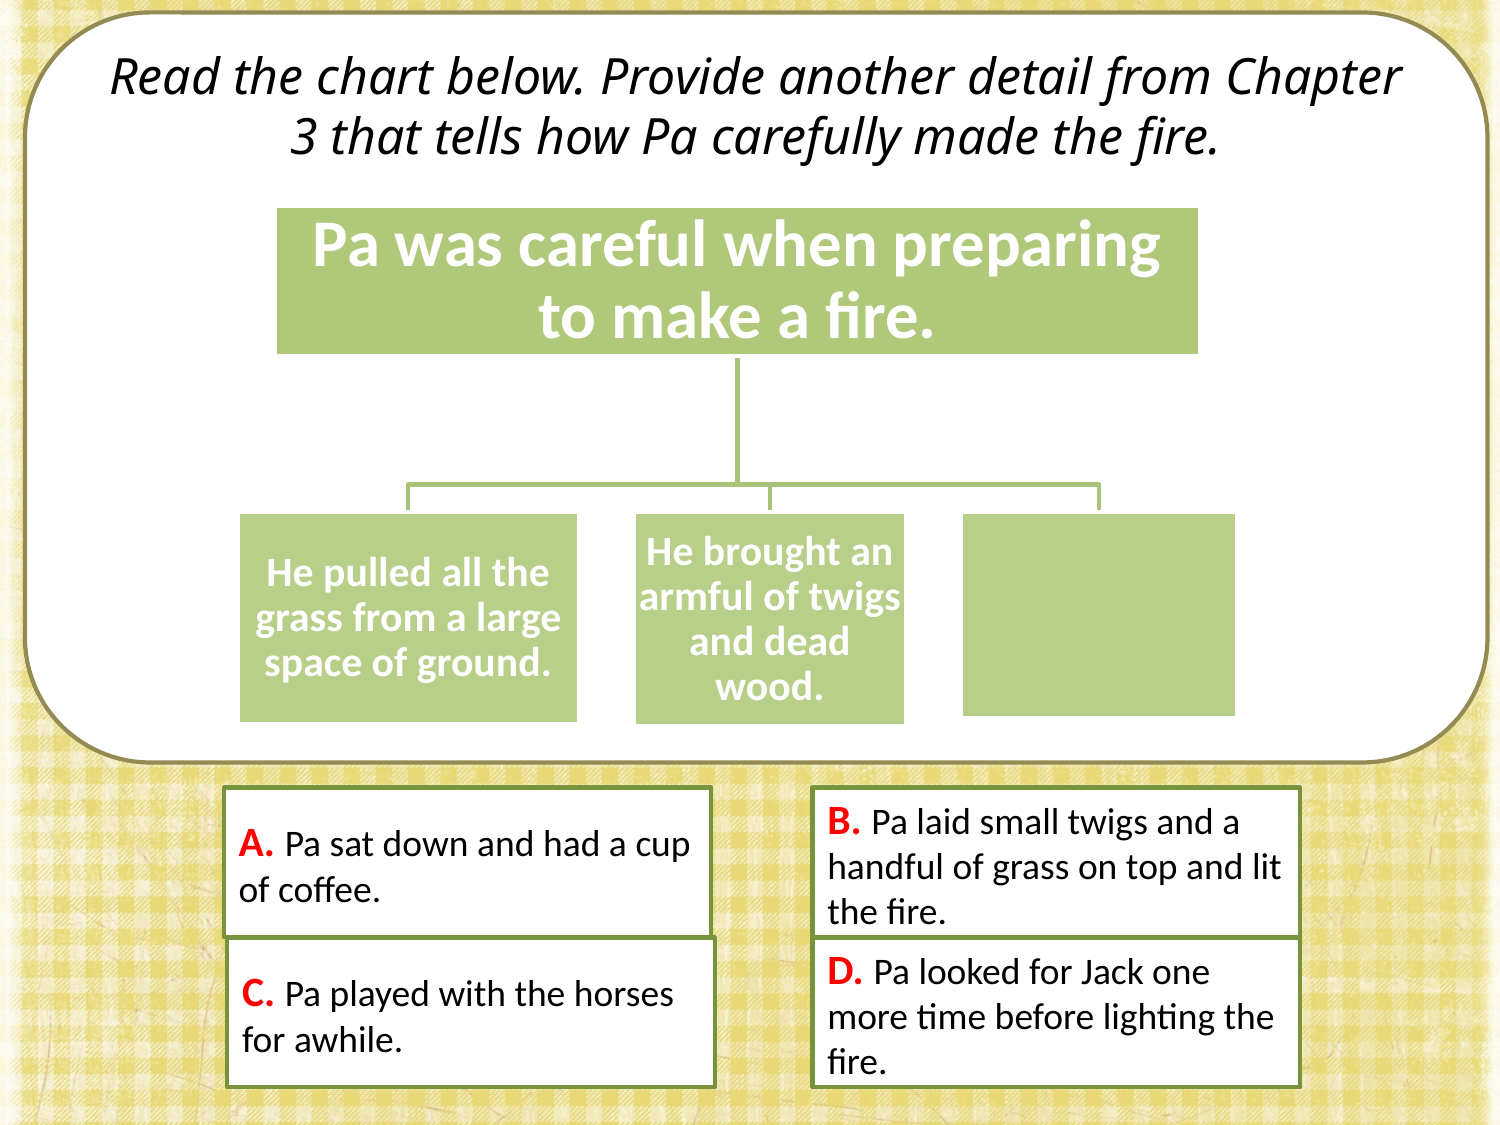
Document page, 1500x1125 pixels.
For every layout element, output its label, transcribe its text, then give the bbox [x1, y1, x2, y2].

text_box D. Pa looked for Jack one more time before lighting the fire. [810, 939, 1302, 1089]
text_box C. Pa played with the horses for awhile. [225, 935, 717, 1089]
text_box Read the chart below. Provide another detail from Chapter 3 that tells how Pa carefully made the fire. [81, 37, 1432, 173]
text_box A. Pa sat down and had a cup of coffee. [222, 785, 713, 939]
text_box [237, 183, 1238, 851]
text_box B. Pa laid small twigs and a handful of grass on top and lit the fire. [810, 785, 1302, 939]
picture [0, 0, 1500, 1125]
text_box [22, 10, 1490, 765]
